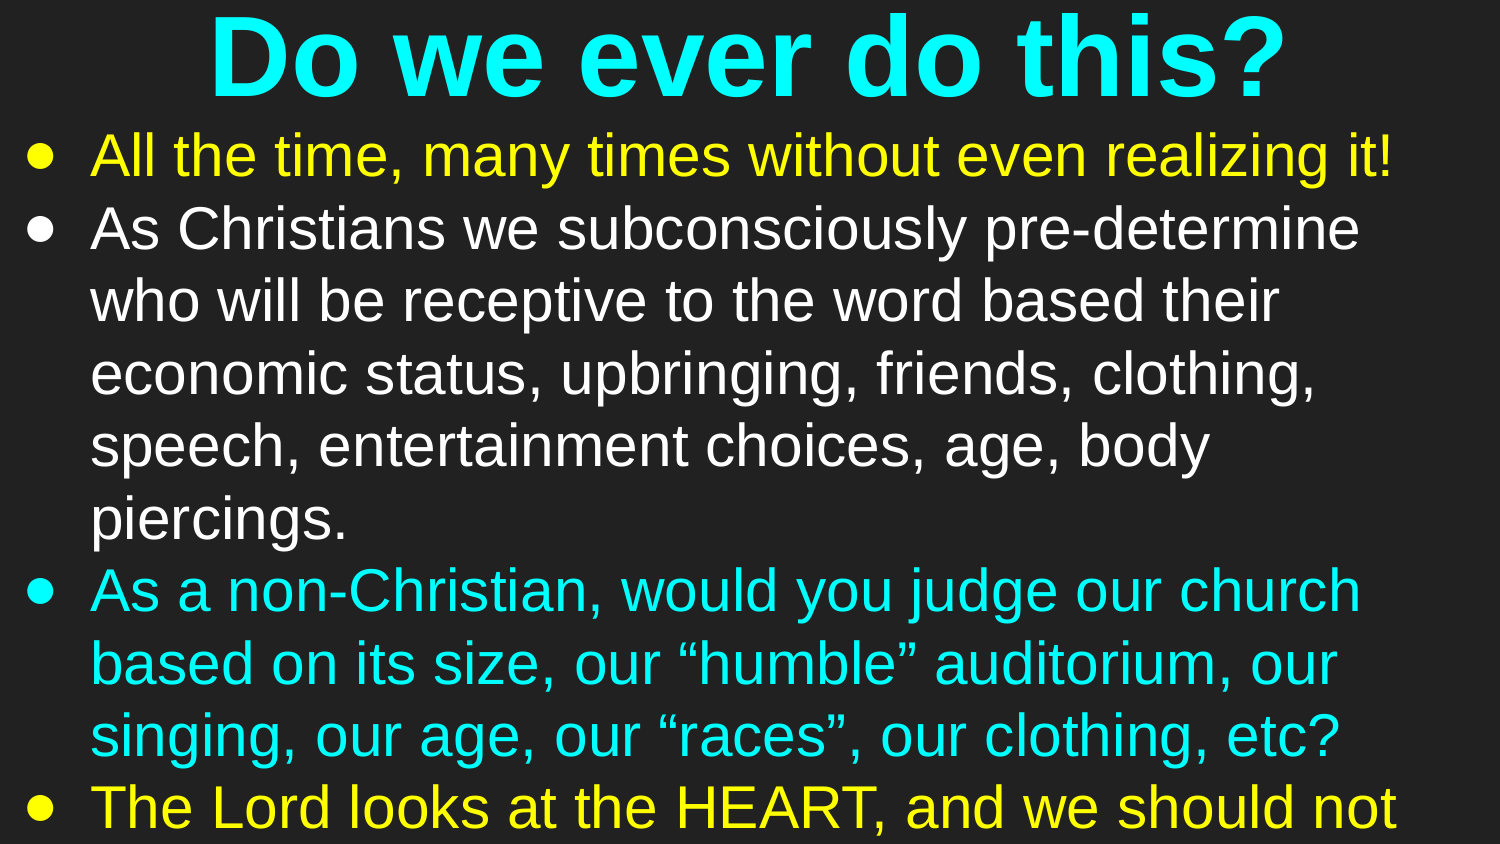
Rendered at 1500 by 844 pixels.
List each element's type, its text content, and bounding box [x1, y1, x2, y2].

title Do we ever do this? [0, 0, 1500, 101]
subtitle All the time, many times without even realizing it! As Christians we subconsciously pre-determine who will be receptive to the word based their economic status, upbringing, friends, clothing, speech, entertainment choices, age, body piercings. As a non-Christian, would you judge our church based on its size, our “humble” auditorium, our singing, our age, our “races”, our clothing, etc? The Lord looks at the HEART, and we should not make judgments until we KNOW the person(s). [0, 101, 1500, 844]
